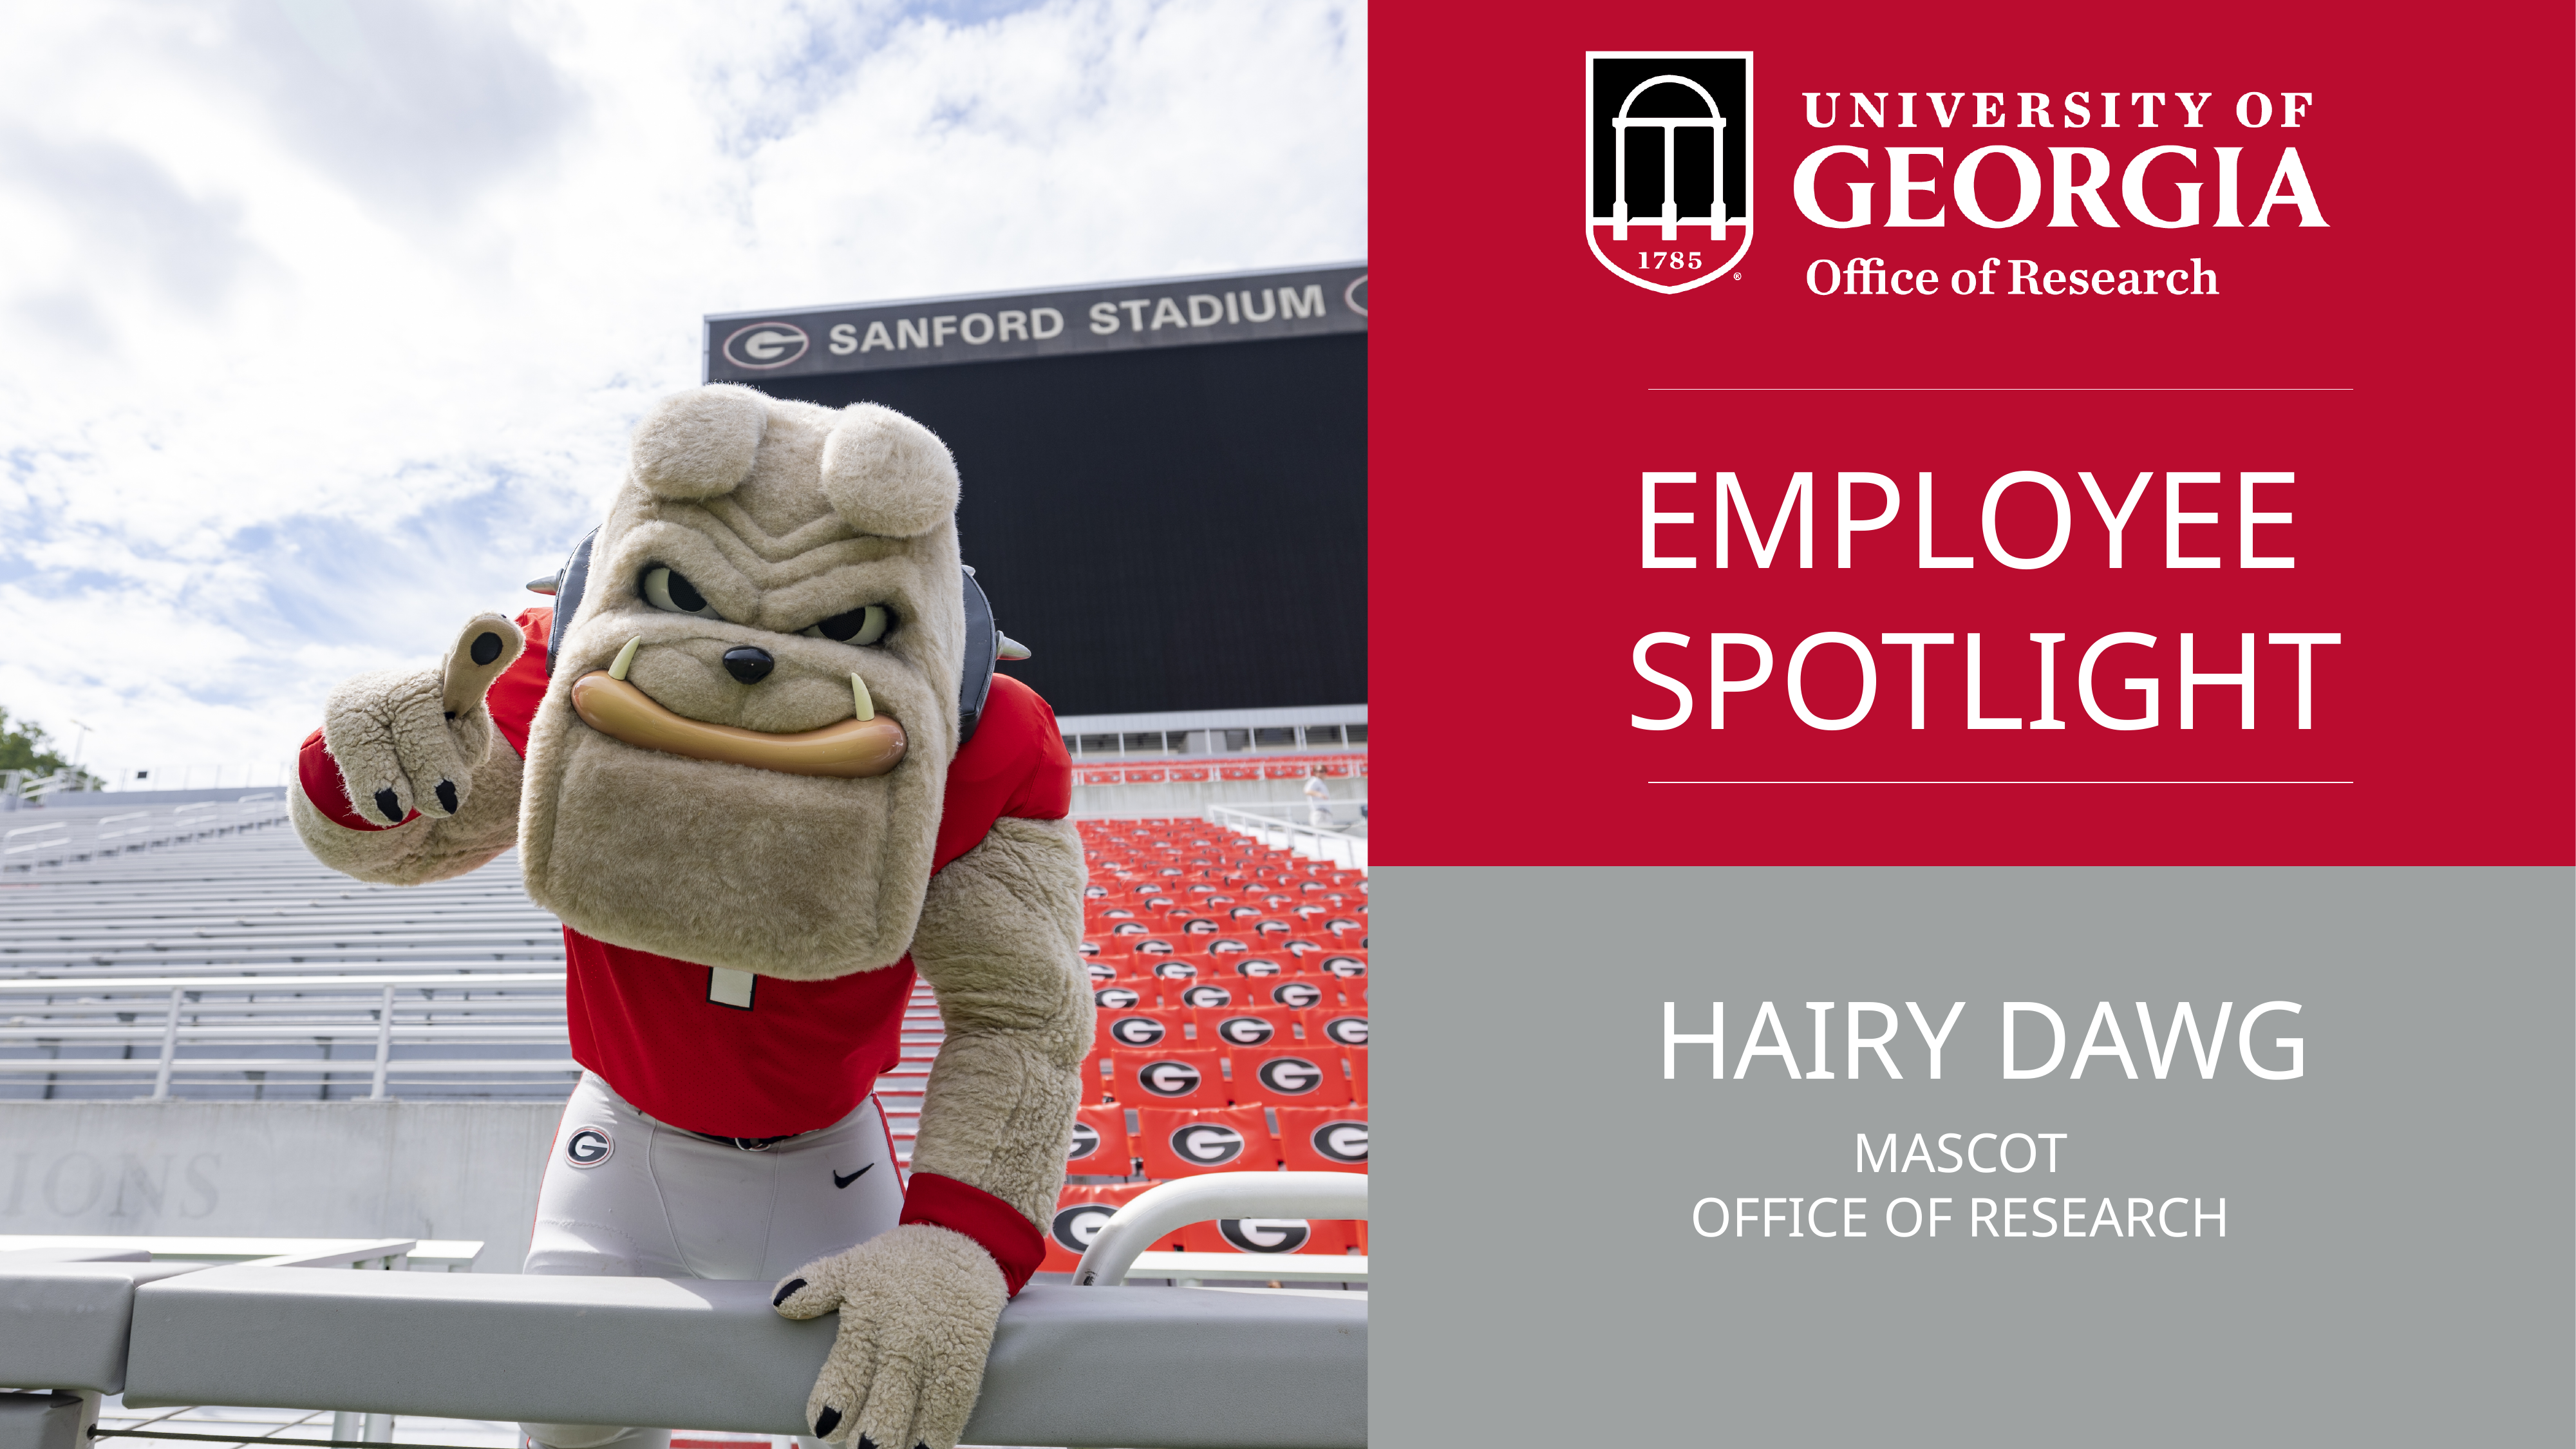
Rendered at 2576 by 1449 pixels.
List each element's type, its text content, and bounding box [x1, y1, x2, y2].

picture [1586, 51, 2331, 312]
picture [0, 0, 1368, 1449]
text_box HAIRY DAWG [1447, 967, 2518, 1106]
text_box EMPLOYEE SPOTLIGHT [1449, 429, 2519, 761]
text_box [1368, 0, 2576, 866]
text_box MASCOT OFFICE OF RESEARCH [1425, 1114, 2496, 1253]
text_box [1368, 866, 2576, 1449]
